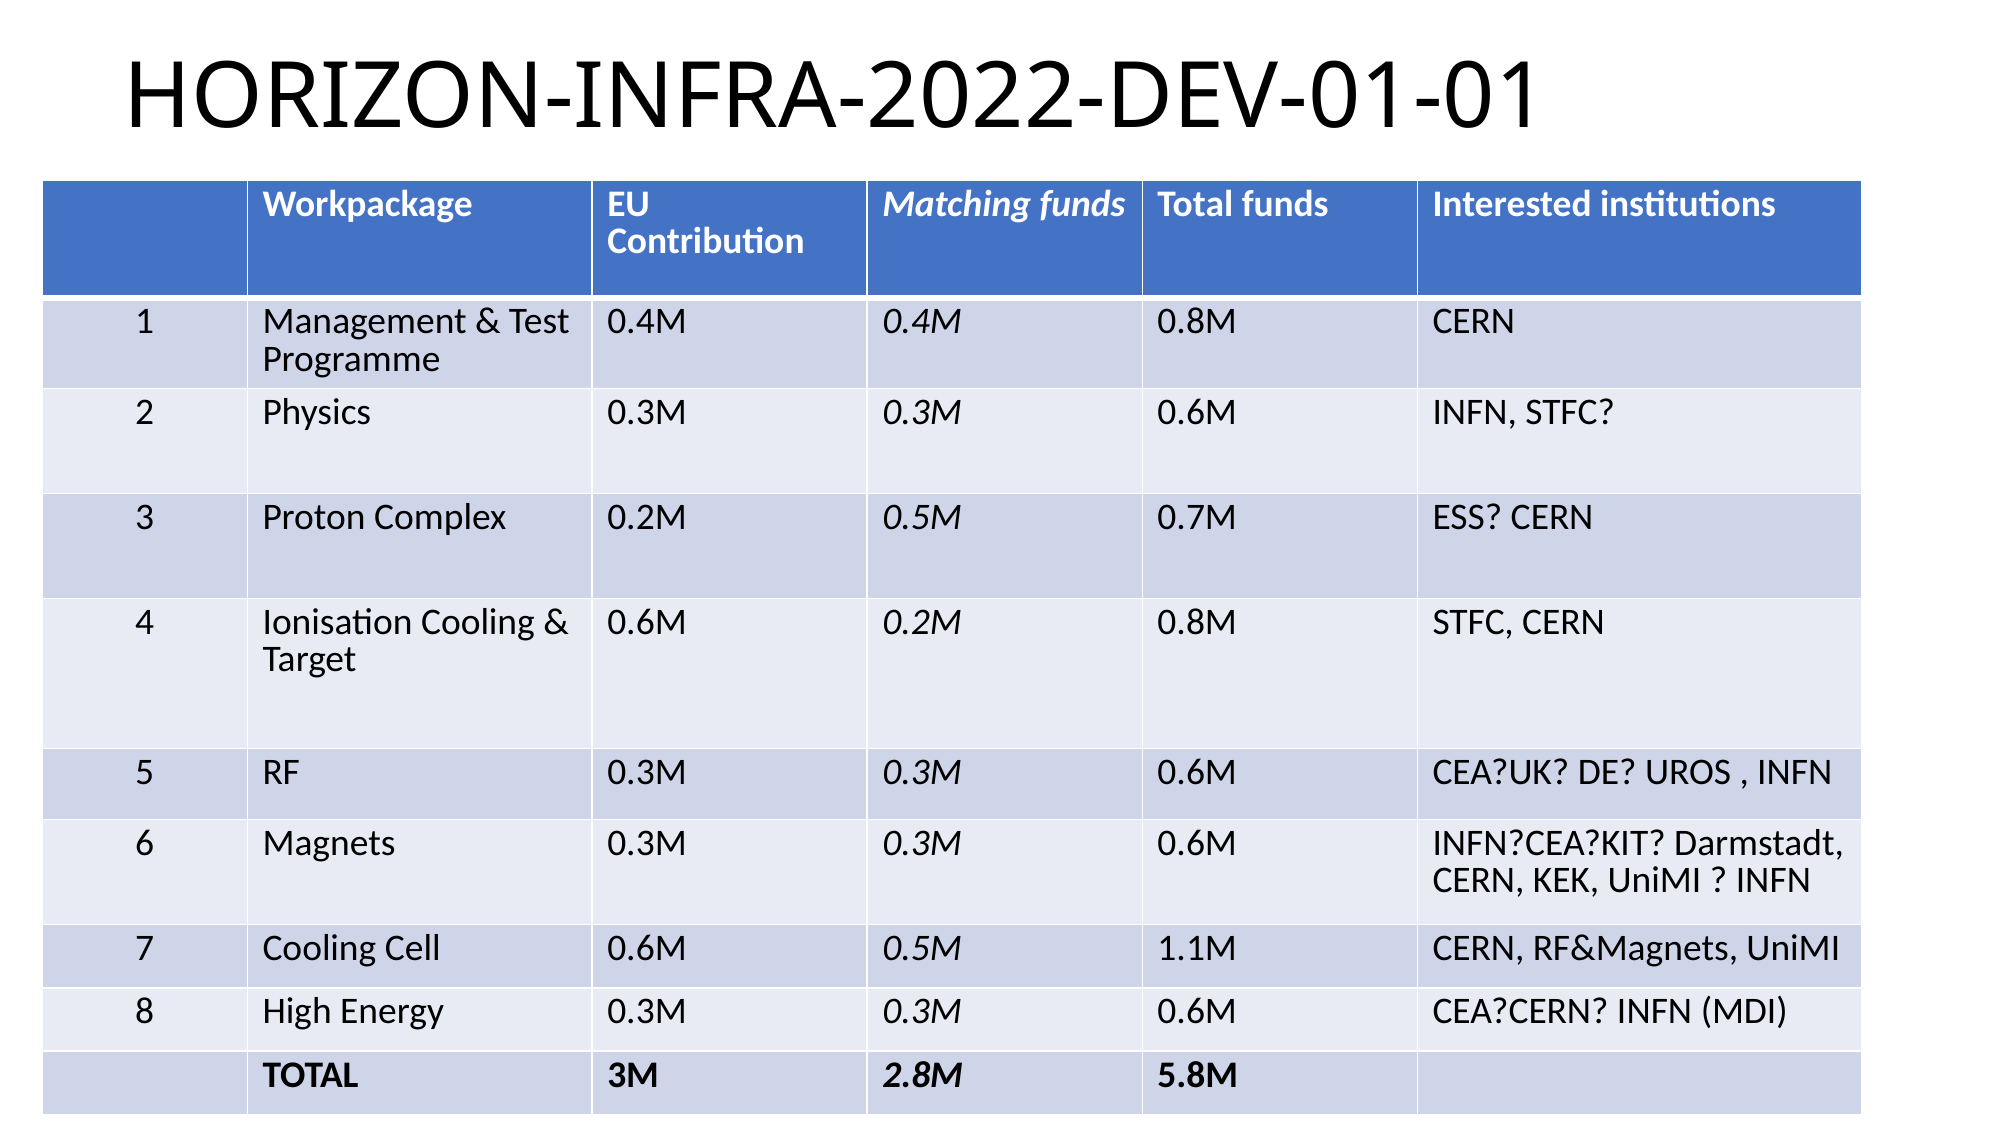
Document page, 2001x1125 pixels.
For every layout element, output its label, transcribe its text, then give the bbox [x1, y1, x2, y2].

table_cell CEA?CERN? INFN (MDI) [1418, 989, 1861, 1050]
table_cell CERN [1418, 301, 1861, 388]
table_cell 3 [43, 494, 247, 598]
table_cell 1.1M [1143, 925, 1417, 987]
table_cell INFN?CEA?KIT? Darmstadt, CERN, KEK, UniMI ? INFN [1418, 820, 1861, 924]
table_cell 0.8M [1143, 599, 1417, 748]
table_cell 0.6M [1143, 749, 1417, 819]
table_cell High Energy [248, 989, 591, 1050]
table_header EU Contribution [593, 181, 866, 295]
table_cell Proton Complex [248, 494, 591, 598]
table_cell 0.3M [593, 749, 866, 819]
table_header Total funds [1143, 181, 1417, 295]
table_cell 0.8M [1143, 301, 1417, 388]
table_cell 1 [43, 301, 247, 388]
table_header Workpackage [248, 181, 591, 295]
table_cell 4 [43, 599, 247, 748]
table_cell RF [248, 749, 591, 819]
table_cell 0.3M [868, 389, 1142, 493]
table_header [43, 181, 247, 295]
table_cell 5.8M [1143, 1052, 1417, 1114]
table_header Matching funds [868, 181, 1142, 295]
table_cell 0.5M [868, 925, 1142, 987]
table_cell Ionisation Cooling & Target [248, 599, 591, 748]
table_cell STFC, CERN [1418, 599, 1861, 748]
table_cell 0.6M [593, 925, 866, 987]
table_cell [43, 1052, 247, 1114]
table_cell 0.6M [1143, 820, 1417, 924]
table_cell 0.3M [593, 989, 866, 1050]
table_cell 0.4M [868, 301, 1142, 388]
table_cell Physics [248, 389, 591, 493]
table_cell 0.3M [593, 820, 866, 924]
table_cell ESS? CERN [1418, 494, 1861, 598]
table_cell 0.6M [1143, 989, 1417, 1050]
table_cell 0.2M [868, 599, 1142, 748]
table_cell 0.6M [593, 599, 866, 748]
table_cell 0.7M [1143, 494, 1417, 598]
table_cell 3M [593, 1052, 866, 1114]
table_cell 7 [43, 925, 247, 987]
table_cell [1418, 1052, 1861, 1114]
table_cell 0.6M [1143, 389, 1417, 493]
table_cell 0.3M [868, 989, 1142, 1050]
table_cell INFN, STFC? [1418, 389, 1861, 493]
table_cell 6 [43, 820, 247, 924]
table_cell TOTAL [248, 1052, 591, 1114]
table_cell 0.3M [868, 749, 1142, 819]
table_cell 0.2M [593, 494, 866, 598]
table_cell 2 [43, 389, 247, 493]
title HORIZON-INFRA-2022-DEV-01-01 [108, 32, 1834, 164]
table_cell 0.3M [868, 820, 1142, 924]
table_cell CERN, RF&Magnets, UniMI [1418, 925, 1861, 987]
table_cell 5 [43, 749, 247, 819]
table_cell Management & Test Programme [248, 301, 591, 388]
table_cell CEA?UK? DE? UROS , INFN [1418, 749, 1861, 819]
table_cell 0.5M [868, 494, 1142, 598]
table_cell Cooling Cell [248, 925, 591, 987]
table_cell 0.4M [593, 301, 866, 388]
table_cell 8 [43, 989, 247, 1050]
table_cell 0.3M [593, 389, 866, 493]
table_header Interested institutions [1418, 181, 1861, 295]
table_cell 2.8M [868, 1052, 1142, 1114]
table_cell Magnets [248, 820, 591, 924]
